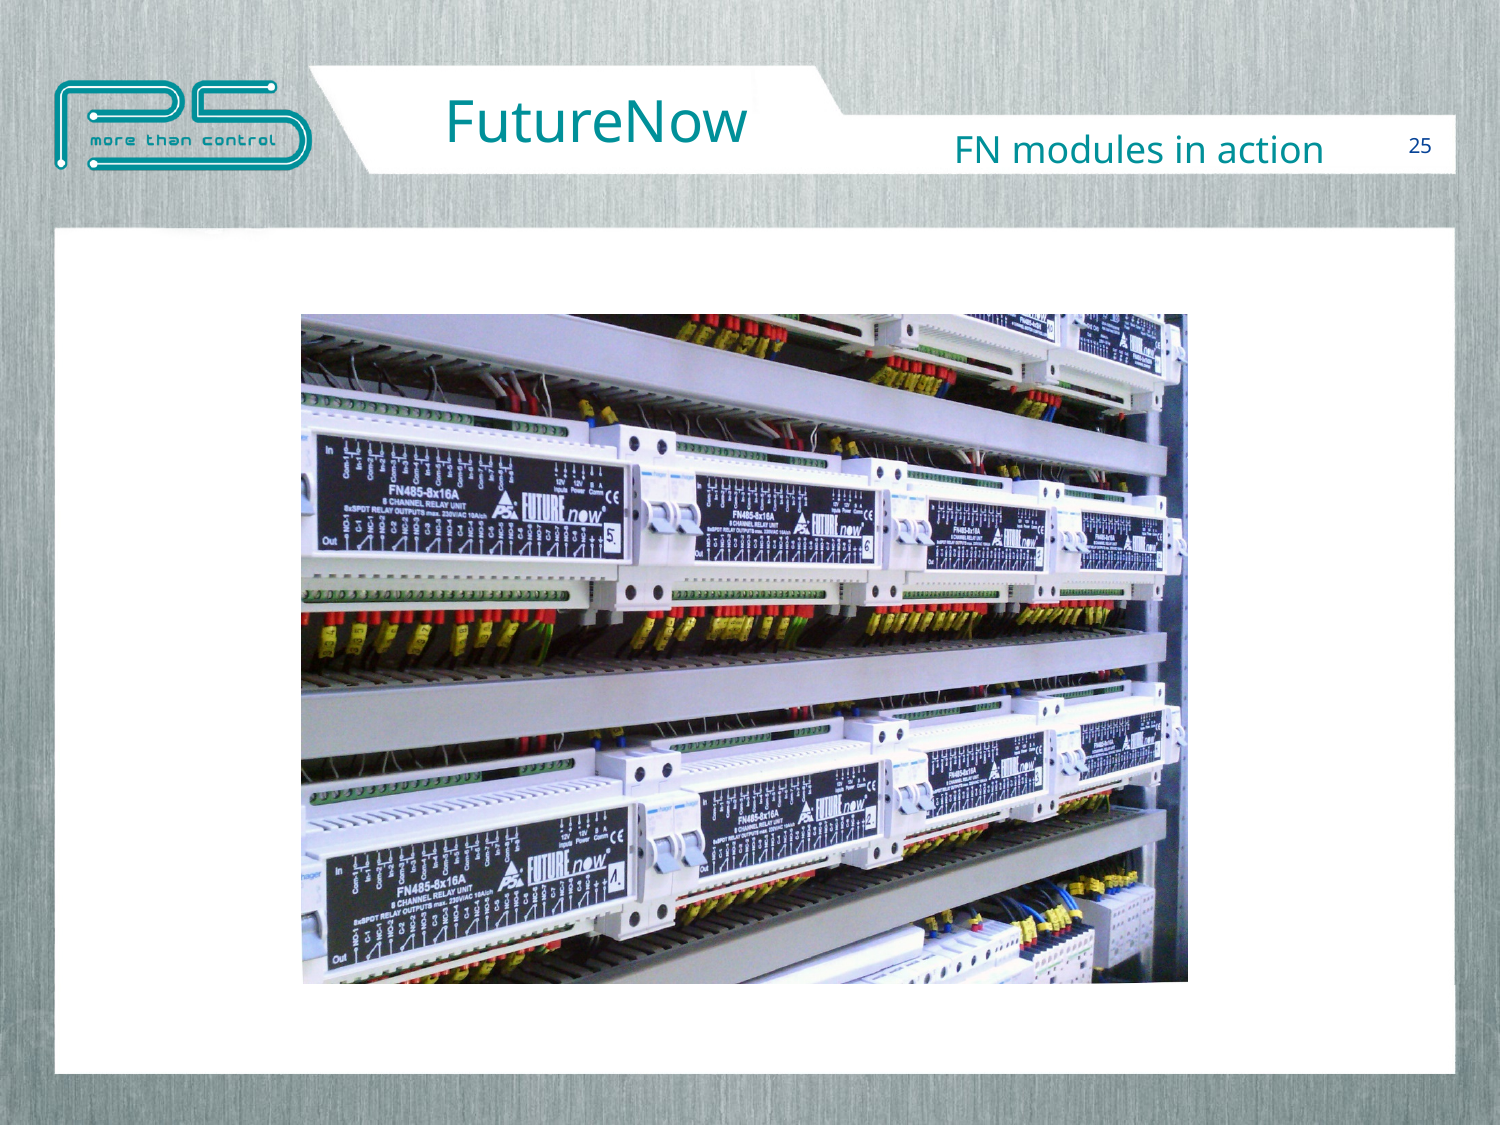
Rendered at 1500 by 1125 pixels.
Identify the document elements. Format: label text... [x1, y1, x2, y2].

title FutureNow [395, 76, 798, 160]
subtitle FN modules in action [927, 118, 1353, 174]
picture [0, 0, 1500, 1125]
